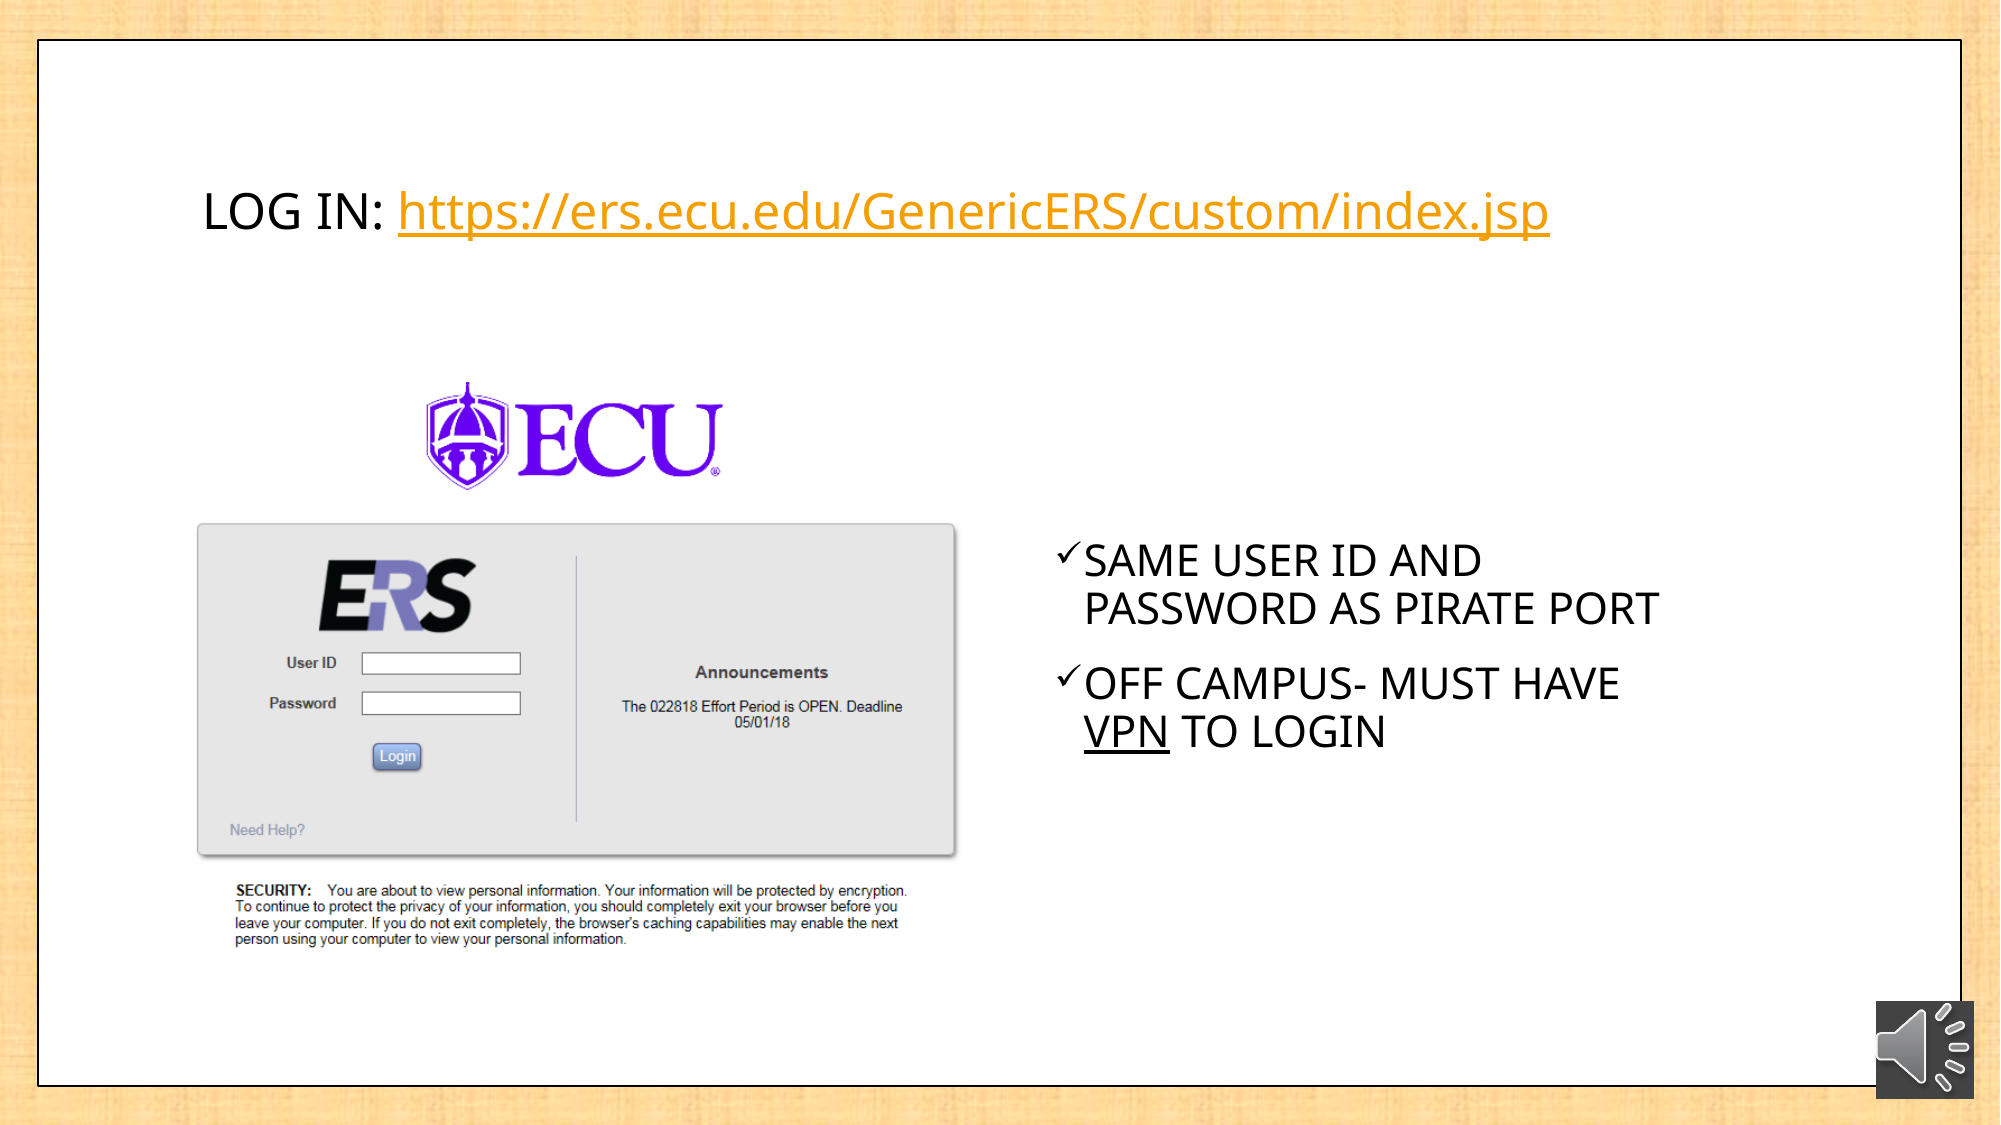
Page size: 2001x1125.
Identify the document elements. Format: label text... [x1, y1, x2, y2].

title LOG IN: https://ers.ecu.edu/GenericERS/custom/index.jsp [187, 99, 1808, 323]
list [187, 372, 968, 963]
list SAME USER ID AND PASSWORD AS PIRATE PORT OFF CAMPUS- MUST HAVE VPN TO LOGIN [1032, 531, 1676, 804]
picture [1874, 999, 1976, 1101]
